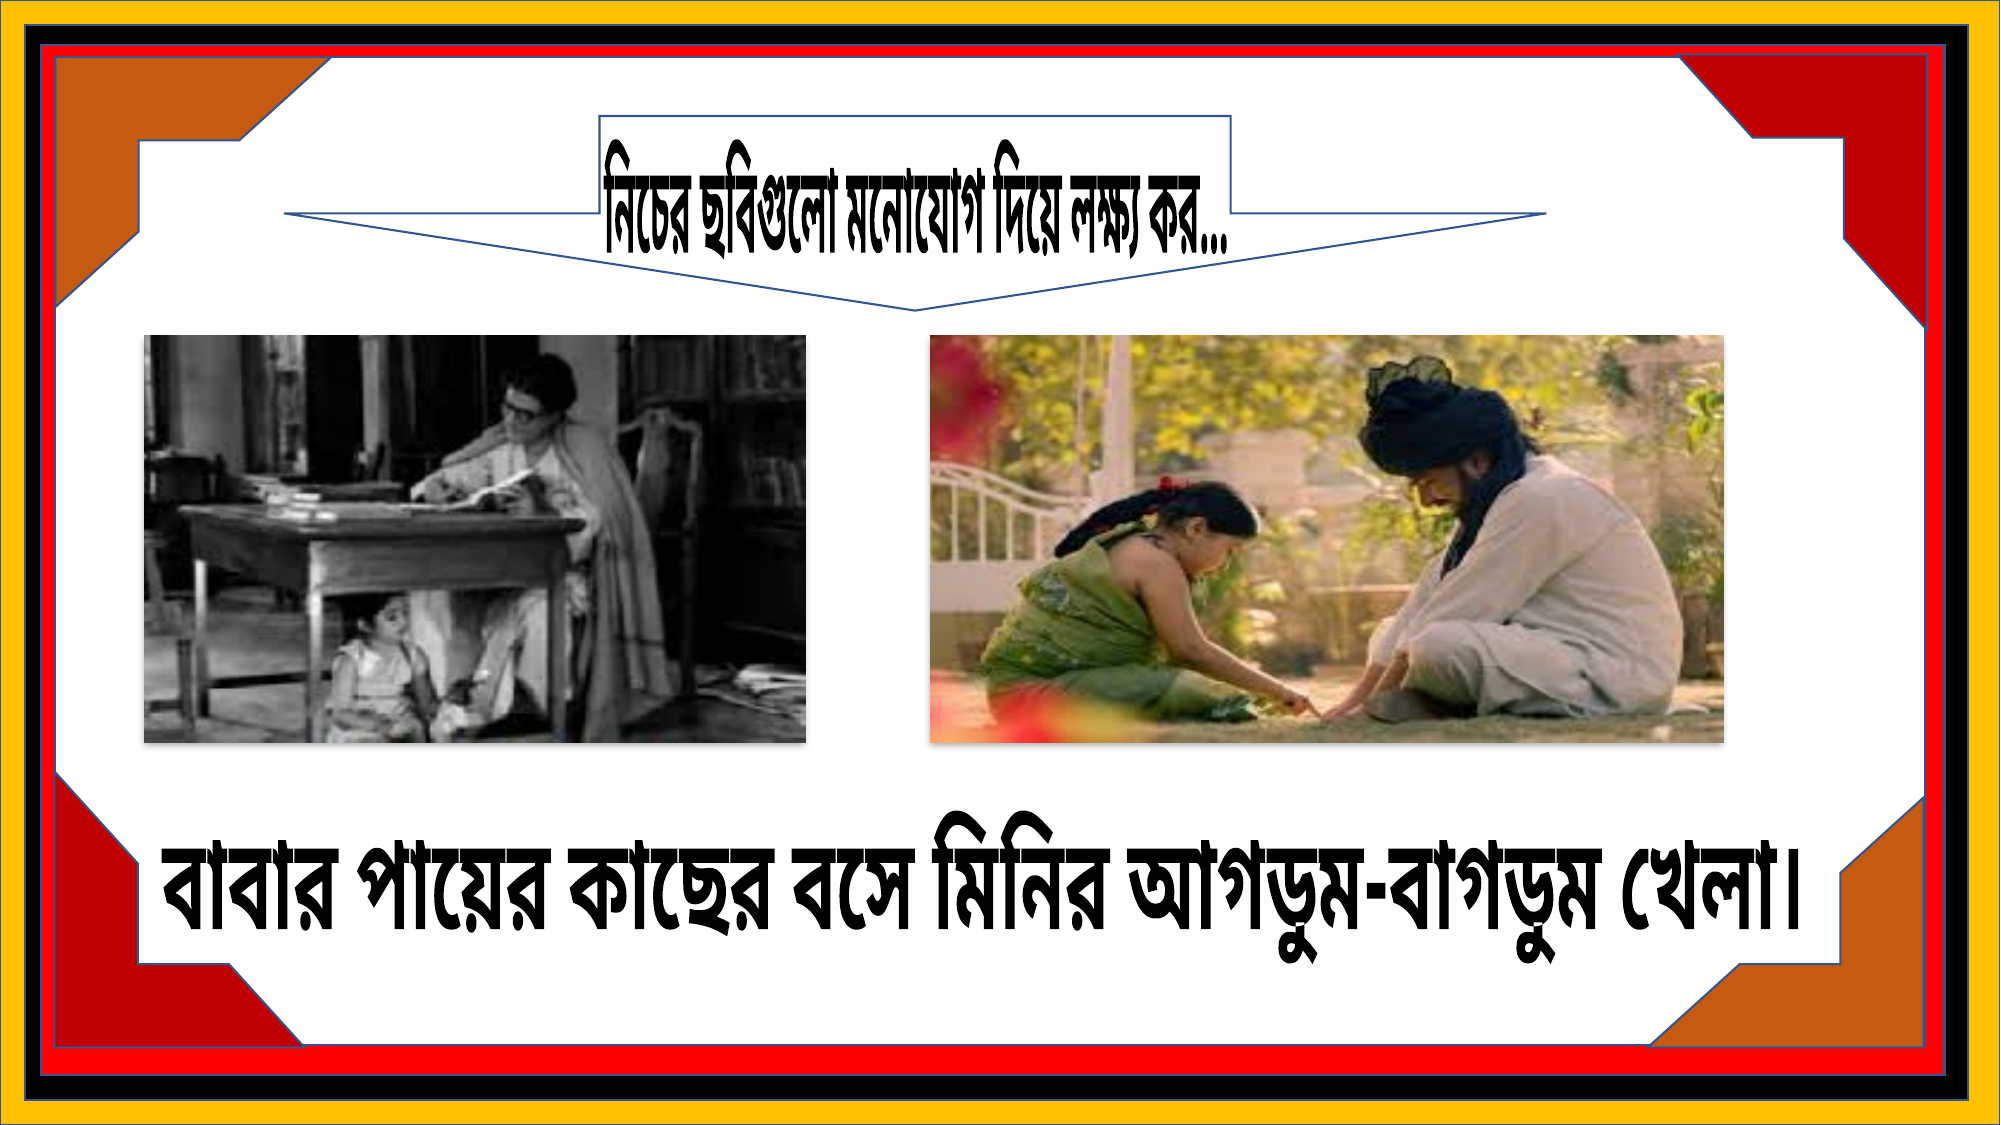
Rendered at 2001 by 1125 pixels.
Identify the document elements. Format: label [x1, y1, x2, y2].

picture [144, 335, 806, 743]
text_box [54, 56, 334, 310]
text_box [40, 44, 1946, 1076]
text_box [53, 768, 307, 1049]
text_box [54, 56, 1926, 1046]
text_box [283, 115, 1547, 311]
text_box [24, 24, 1969, 1101]
text_box [1645, 795, 1925, 1049]
picture [930, 335, 1724, 743]
text_box [1674, 53, 1929, 333]
text_box [0, 0, 2000, 1125]
